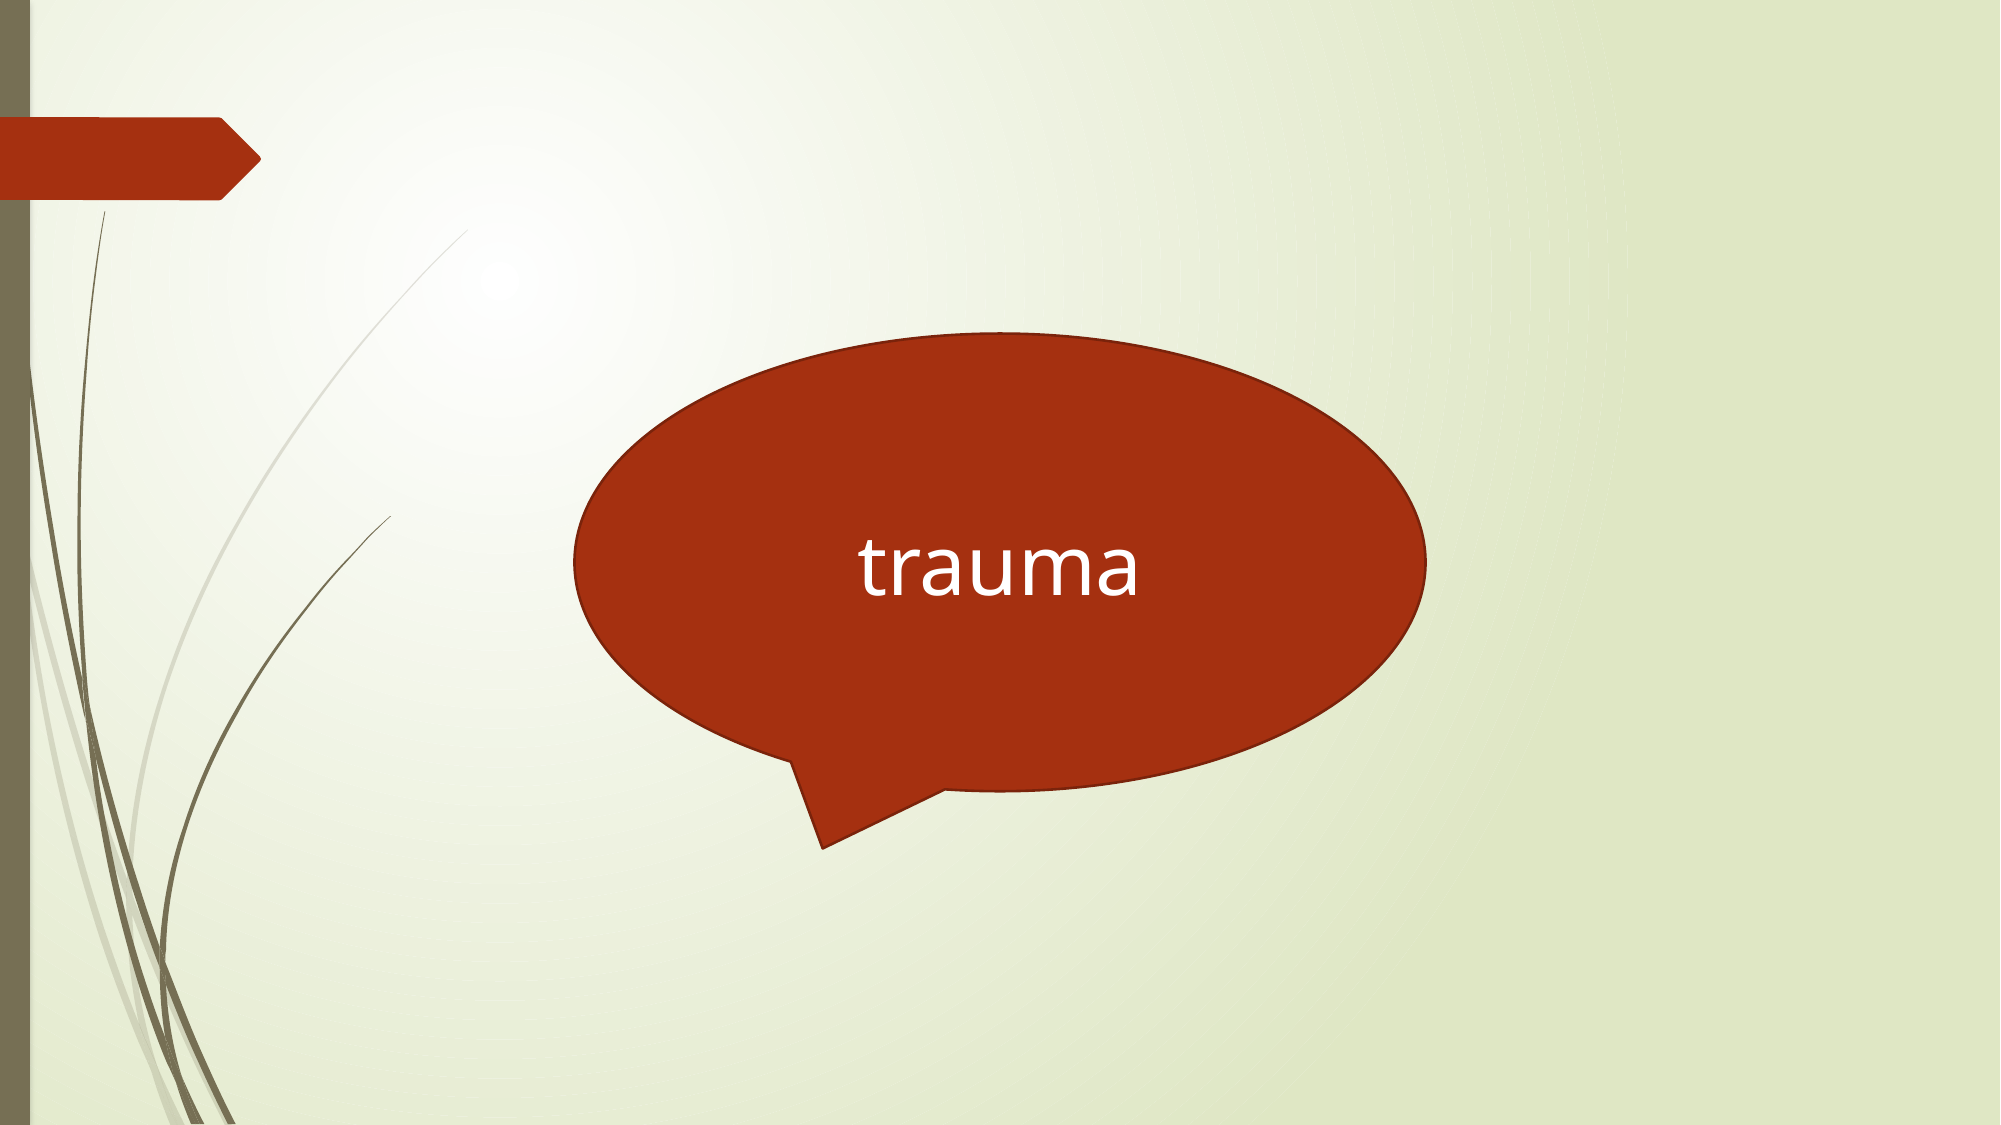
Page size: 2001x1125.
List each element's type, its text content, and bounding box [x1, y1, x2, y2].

text_box trauma [573, 332, 1427, 850]
